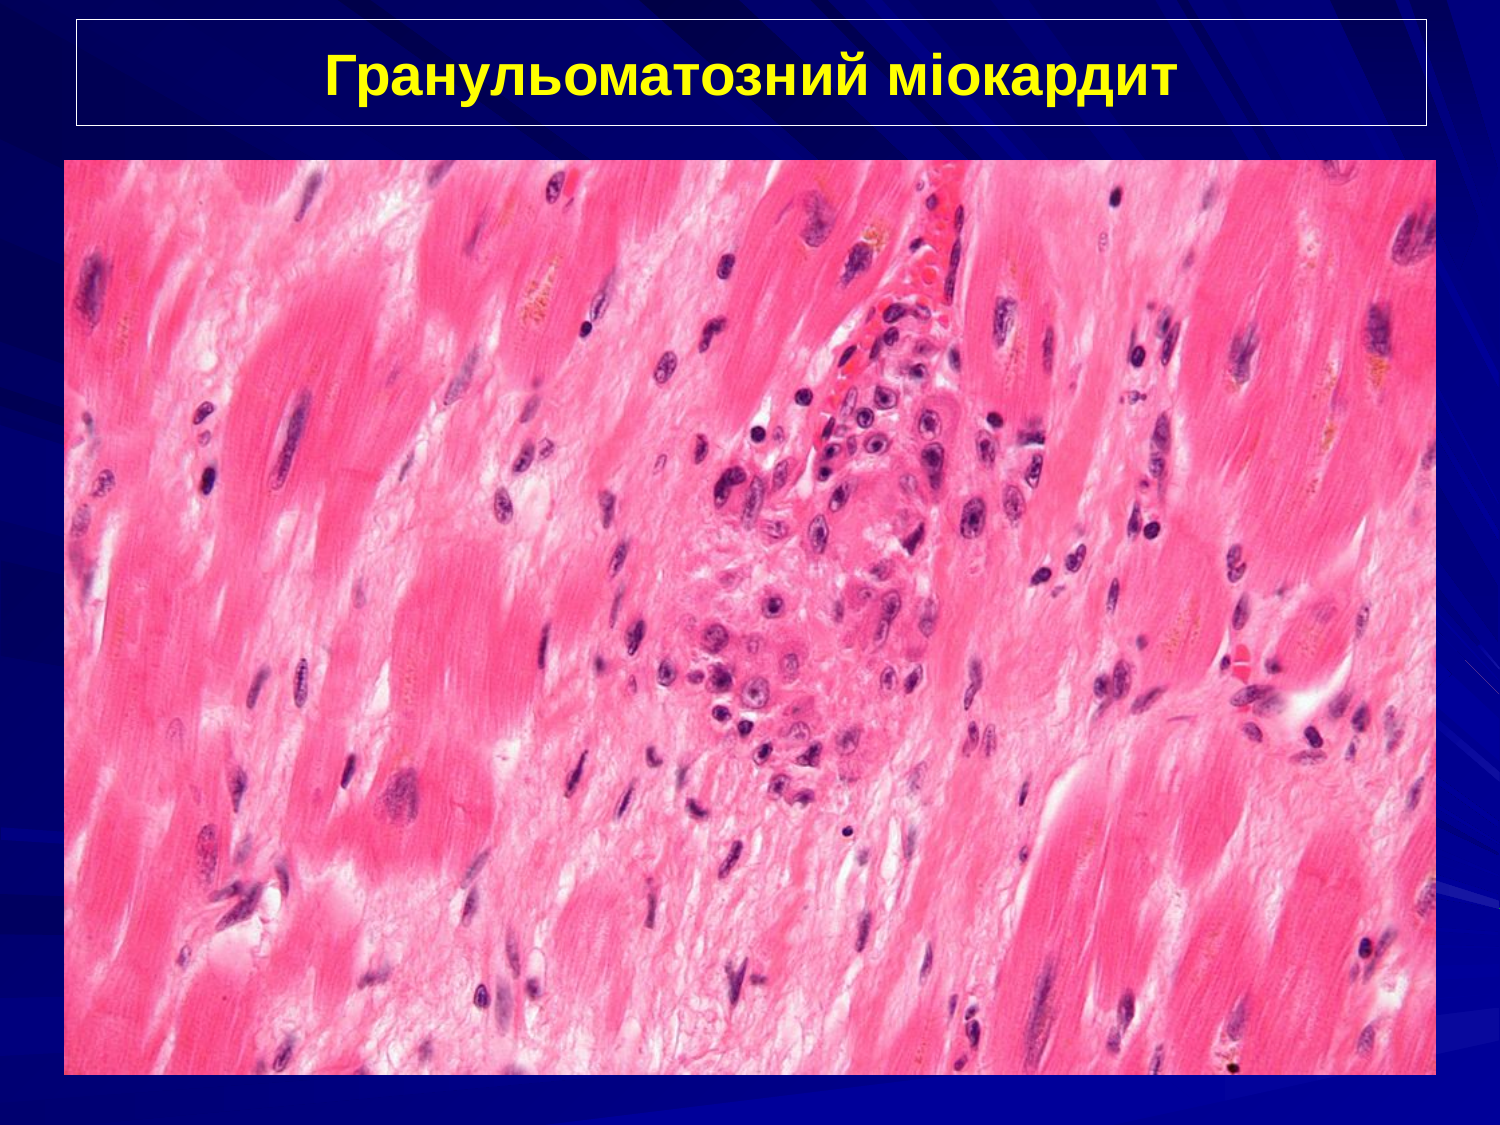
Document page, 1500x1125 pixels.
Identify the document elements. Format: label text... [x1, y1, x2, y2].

title Гранульоматозний міокардит [76, 19, 1427, 126]
picture [64, 160, 1436, 1075]
